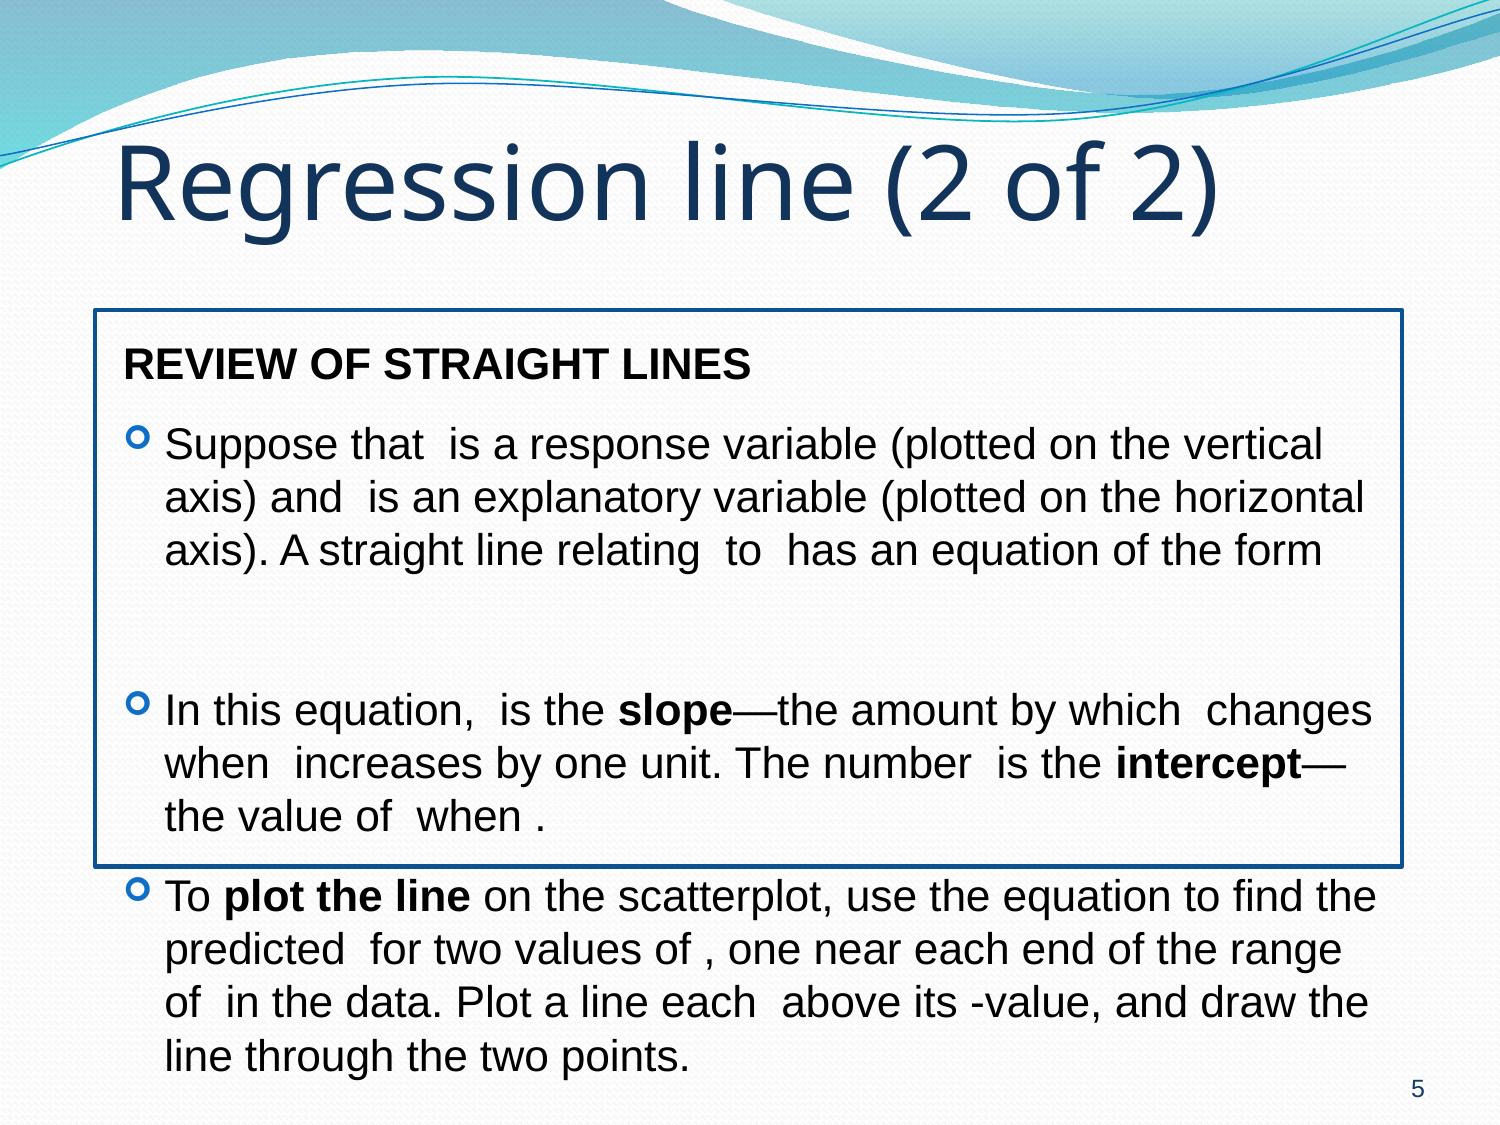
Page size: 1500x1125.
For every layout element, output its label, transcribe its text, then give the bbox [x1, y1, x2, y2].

title Regression line (2 of 2) [112, 41, 1388, 242]
slide_number 5 [1299, 1042, 1425, 1103]
text_box [93, 308, 1404, 869]
